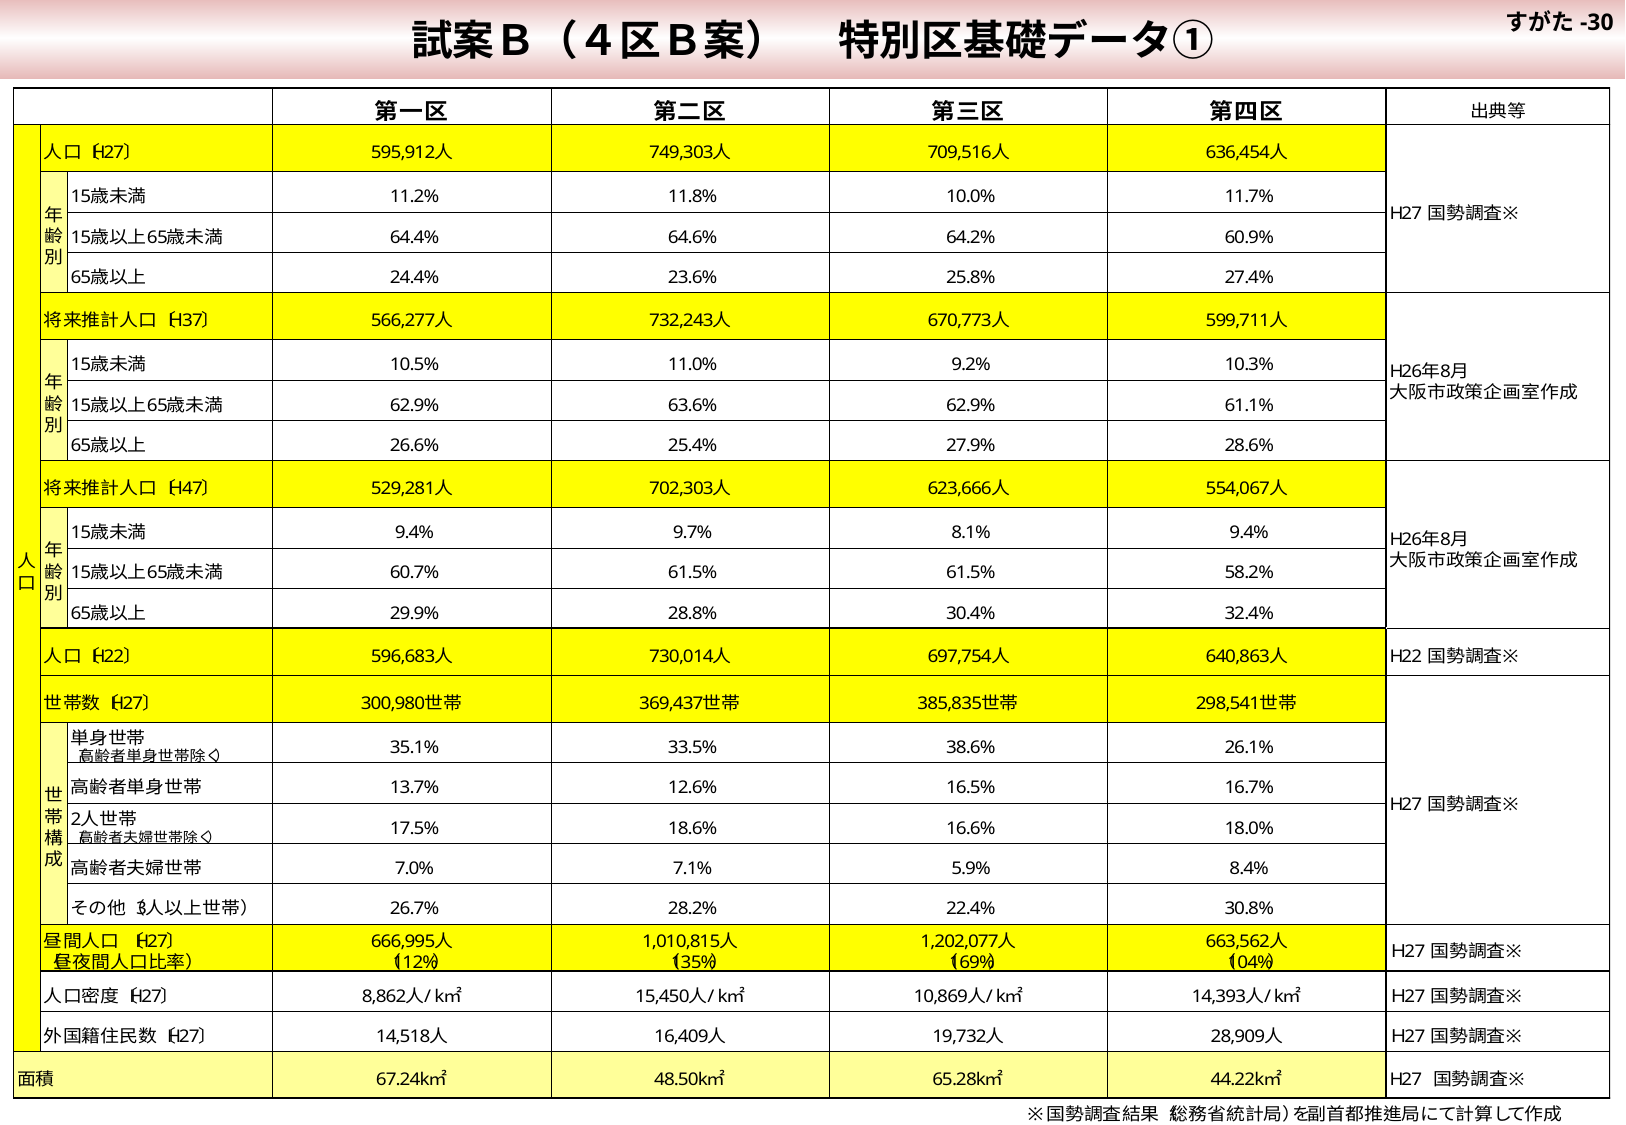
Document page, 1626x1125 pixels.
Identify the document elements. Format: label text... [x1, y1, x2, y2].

text_box すがた-30 [1459, 0, 1625, 43]
picture [12, 87, 1612, 1125]
text_box 試案Ｂ（４区Ｂ案） 特別区基礎データ① [0, 0, 1625, 79]
